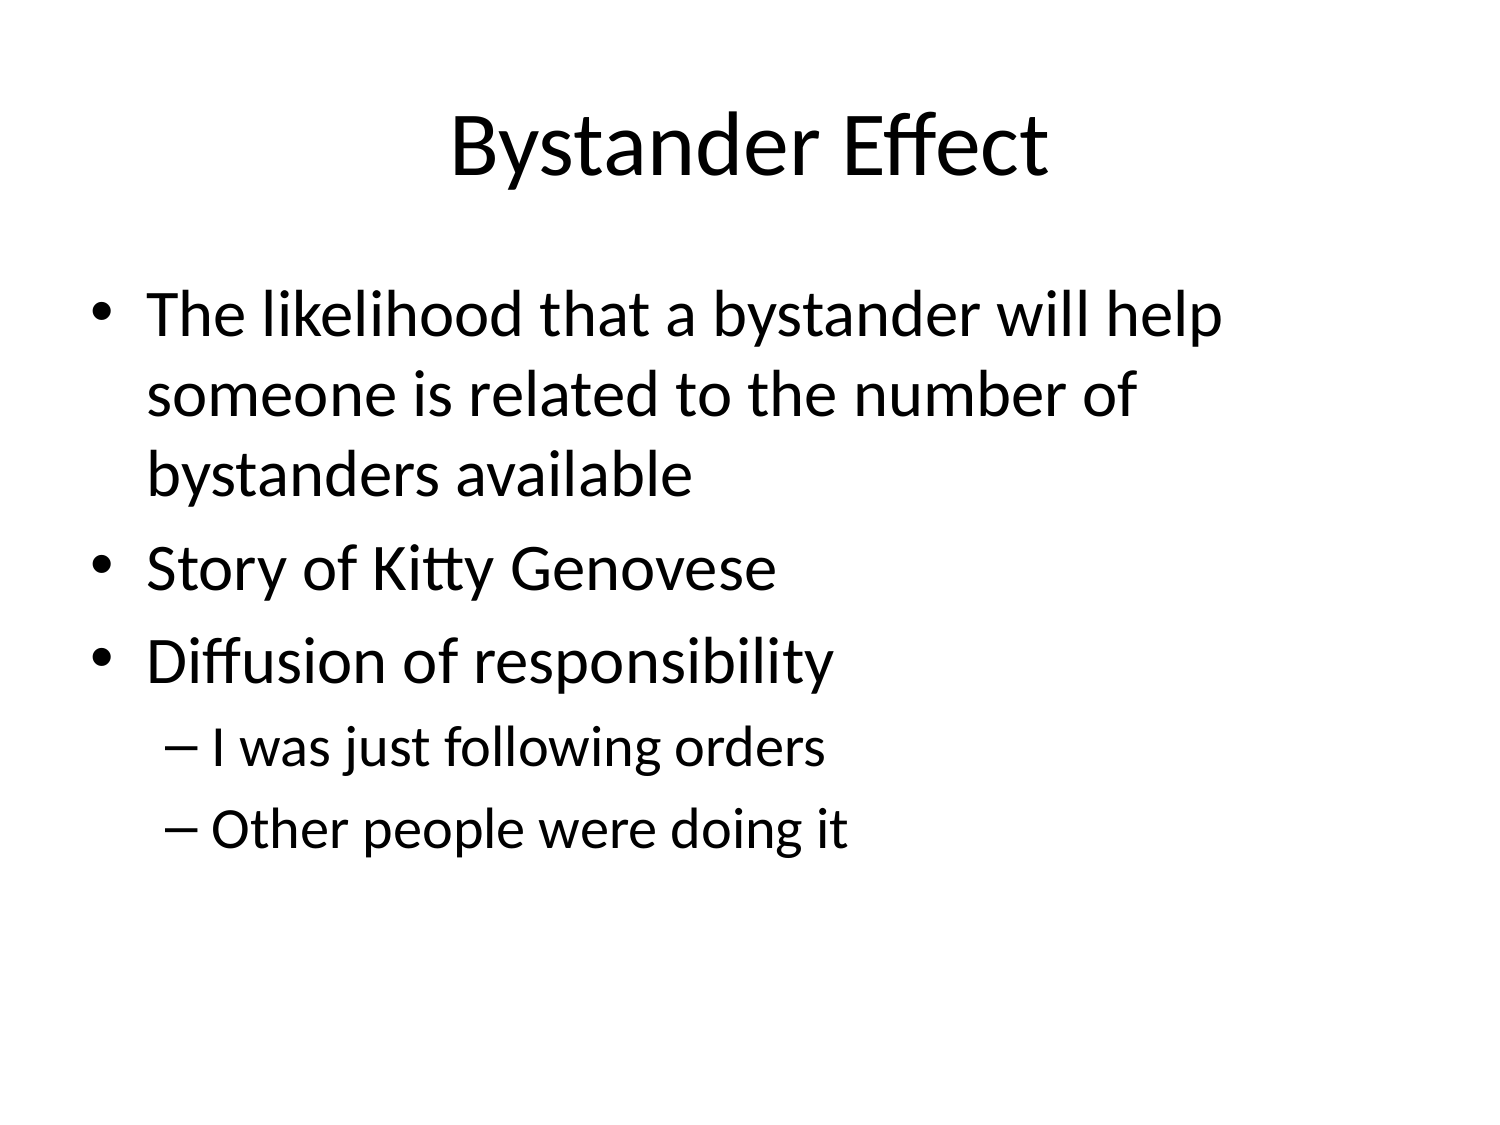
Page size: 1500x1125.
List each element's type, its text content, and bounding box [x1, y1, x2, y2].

list The likelihood that a bystander will help someone is related to the number of bystanders available Story of Kitty Genovese Diffusion of responsibility I was just following orders Other people were doing it [75, 262, 1425, 1005]
title Bystander Effect [75, 45, 1425, 233]
